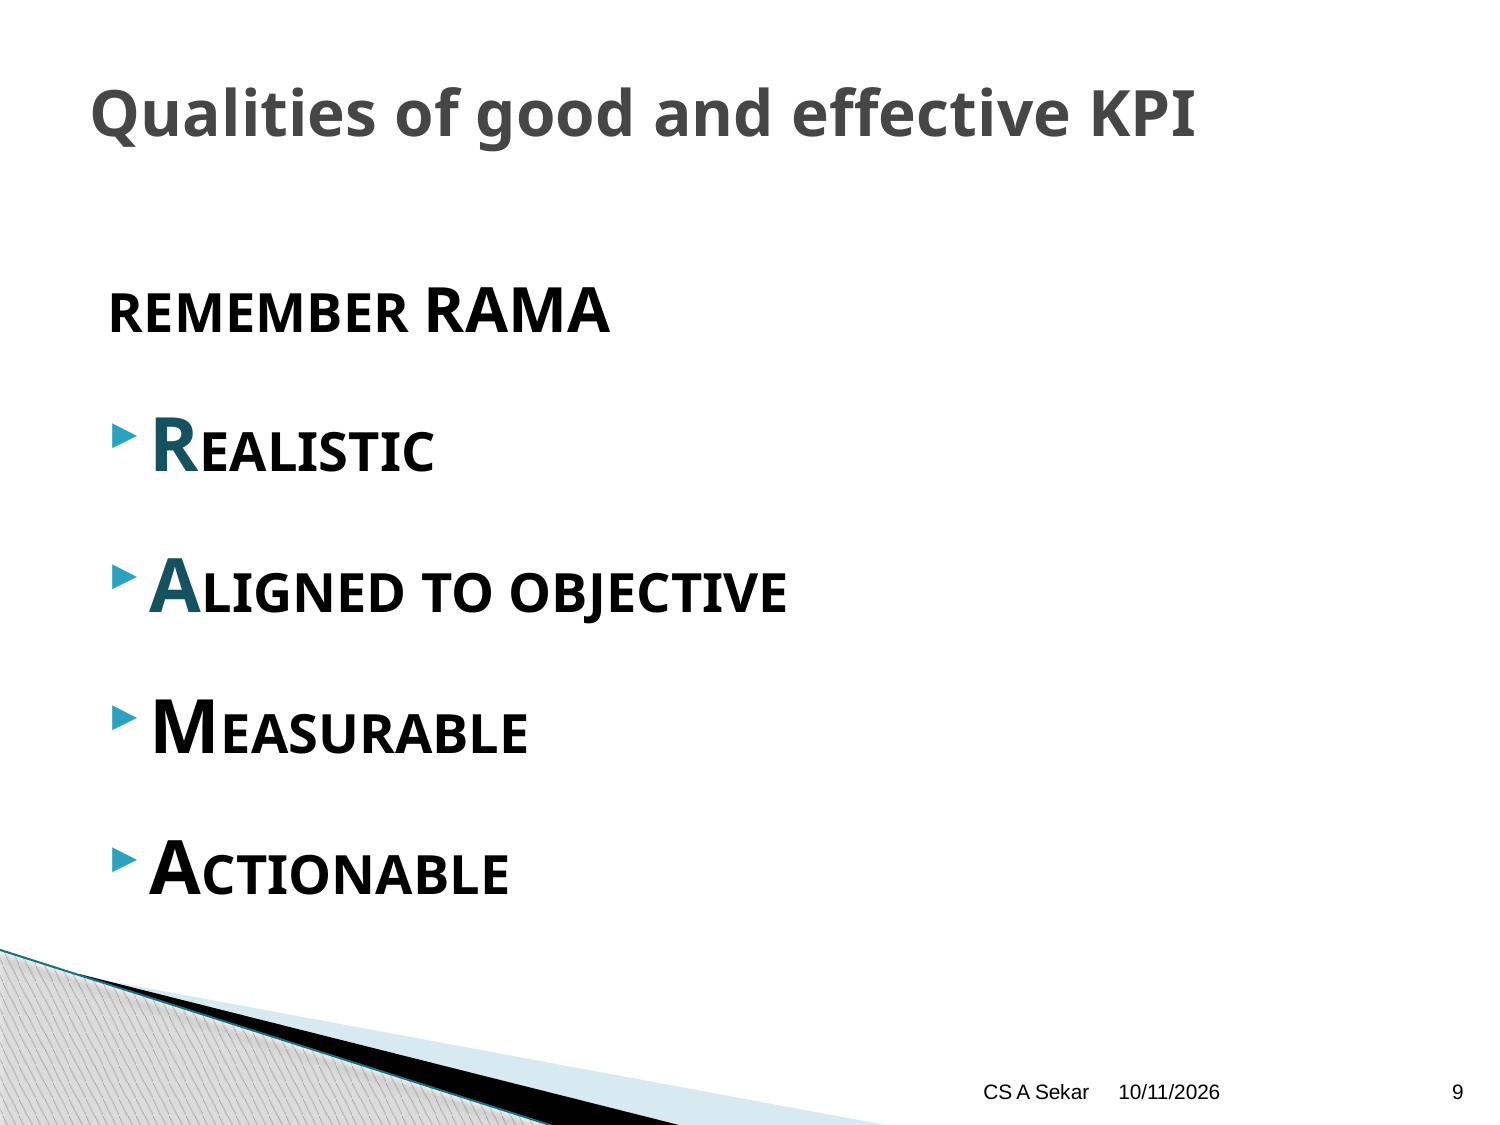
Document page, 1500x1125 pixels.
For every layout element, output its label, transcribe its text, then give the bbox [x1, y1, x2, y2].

title Qualities of good and effective KPI [75, 45, 1425, 178]
slide_number 9 [1418, 1051, 1479, 1112]
footer CS A Sekar [718, 1051, 1105, 1112]
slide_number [1105, 1051, 1418, 1112]
list REMEMBER RAMA REALISTIC ALIGNED TO OBJECTIVE MEASURABLE ACTIONABLE [75, 224, 1425, 950]
